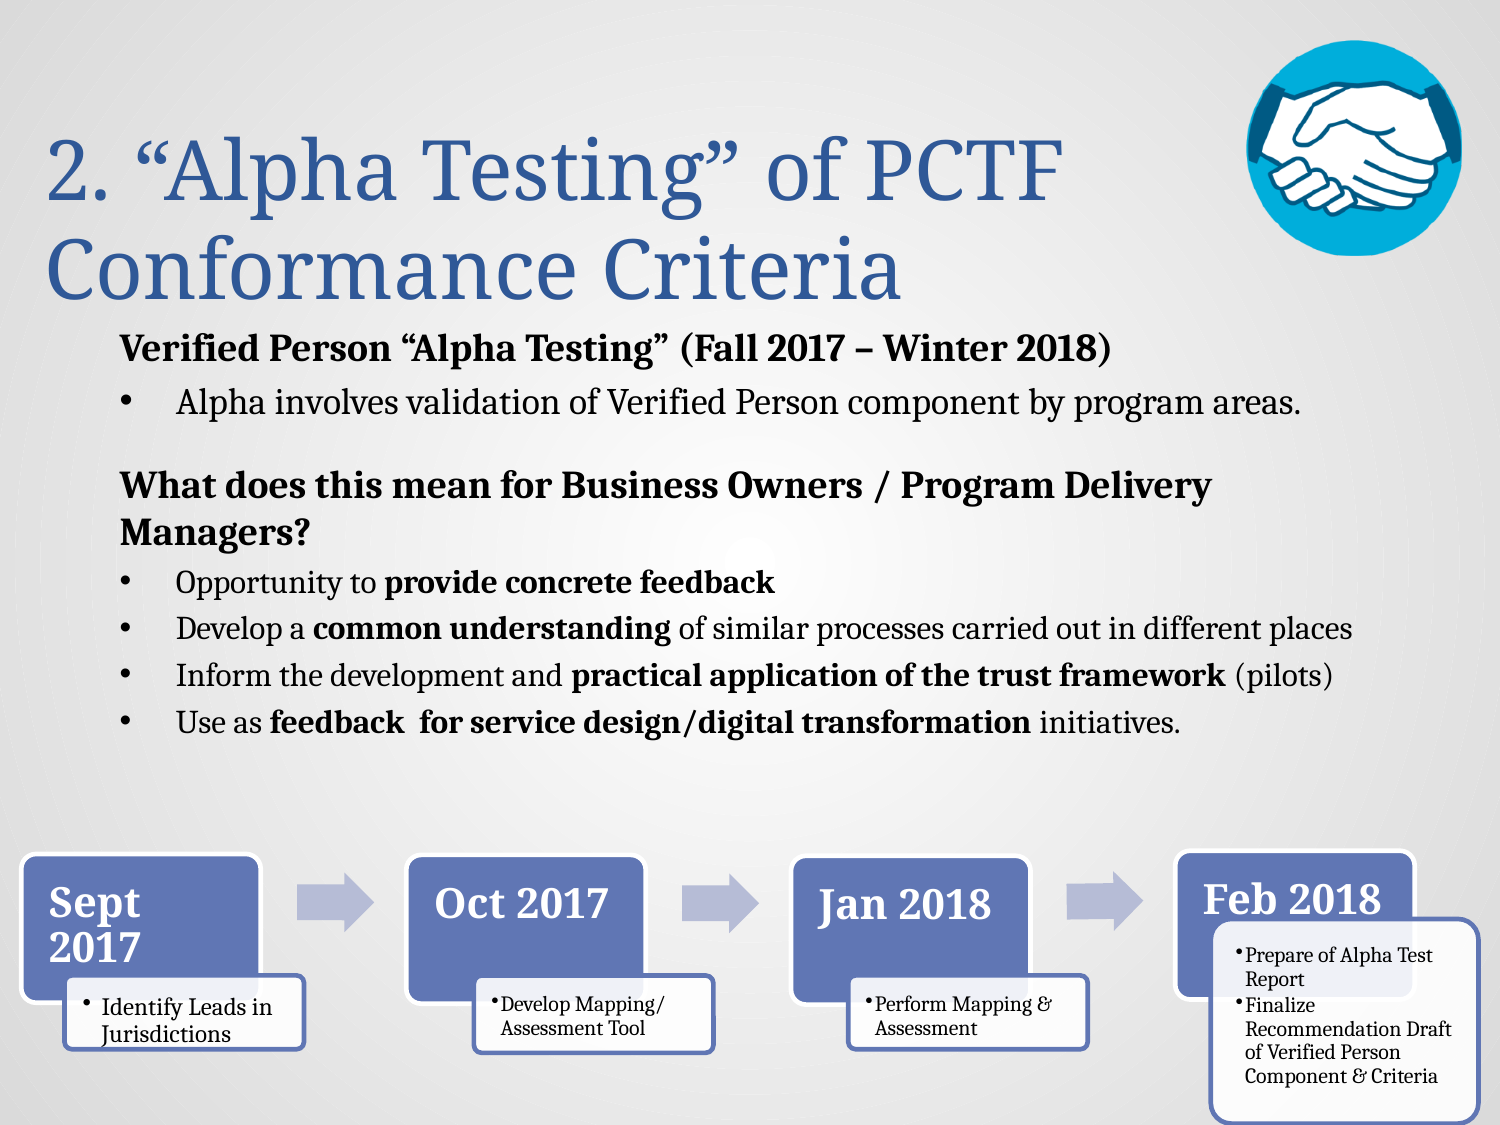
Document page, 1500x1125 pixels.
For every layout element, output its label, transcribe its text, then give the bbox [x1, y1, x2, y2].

picture [1245, 40, 1343, 256]
picture [1308, 182, 1339, 206]
picture [1273, 161, 1306, 186]
picture [1366, 40, 1462, 128]
picture [1328, 190, 1353, 212]
picture [1285, 172, 1325, 201]
picture [1263, 87, 1434, 206]
picture [1297, 86, 1446, 160]
picture [1358, 199, 1373, 206]
list Verified Person “Alpha Testing” (Fall 2017 – Winter 2018) Alpha involves validation of Verified Person component by program areas. What does this mean for Business Owners / Program Delivery Managers? Opportunity to provide concrete feedback Develop a common understanding of similar processes carried out in different places Inform the development and practical application of the trust framework (pilots) Use as feedback for service design/digital transformation initiatives. [104, 314, 1396, 803]
picture [1376, 170, 1462, 256]
title 2. “Alpha Testing” of PCTF Conformance Criteria [29, 208, 1317, 325]
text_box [20, 805, 1479, 1125]
